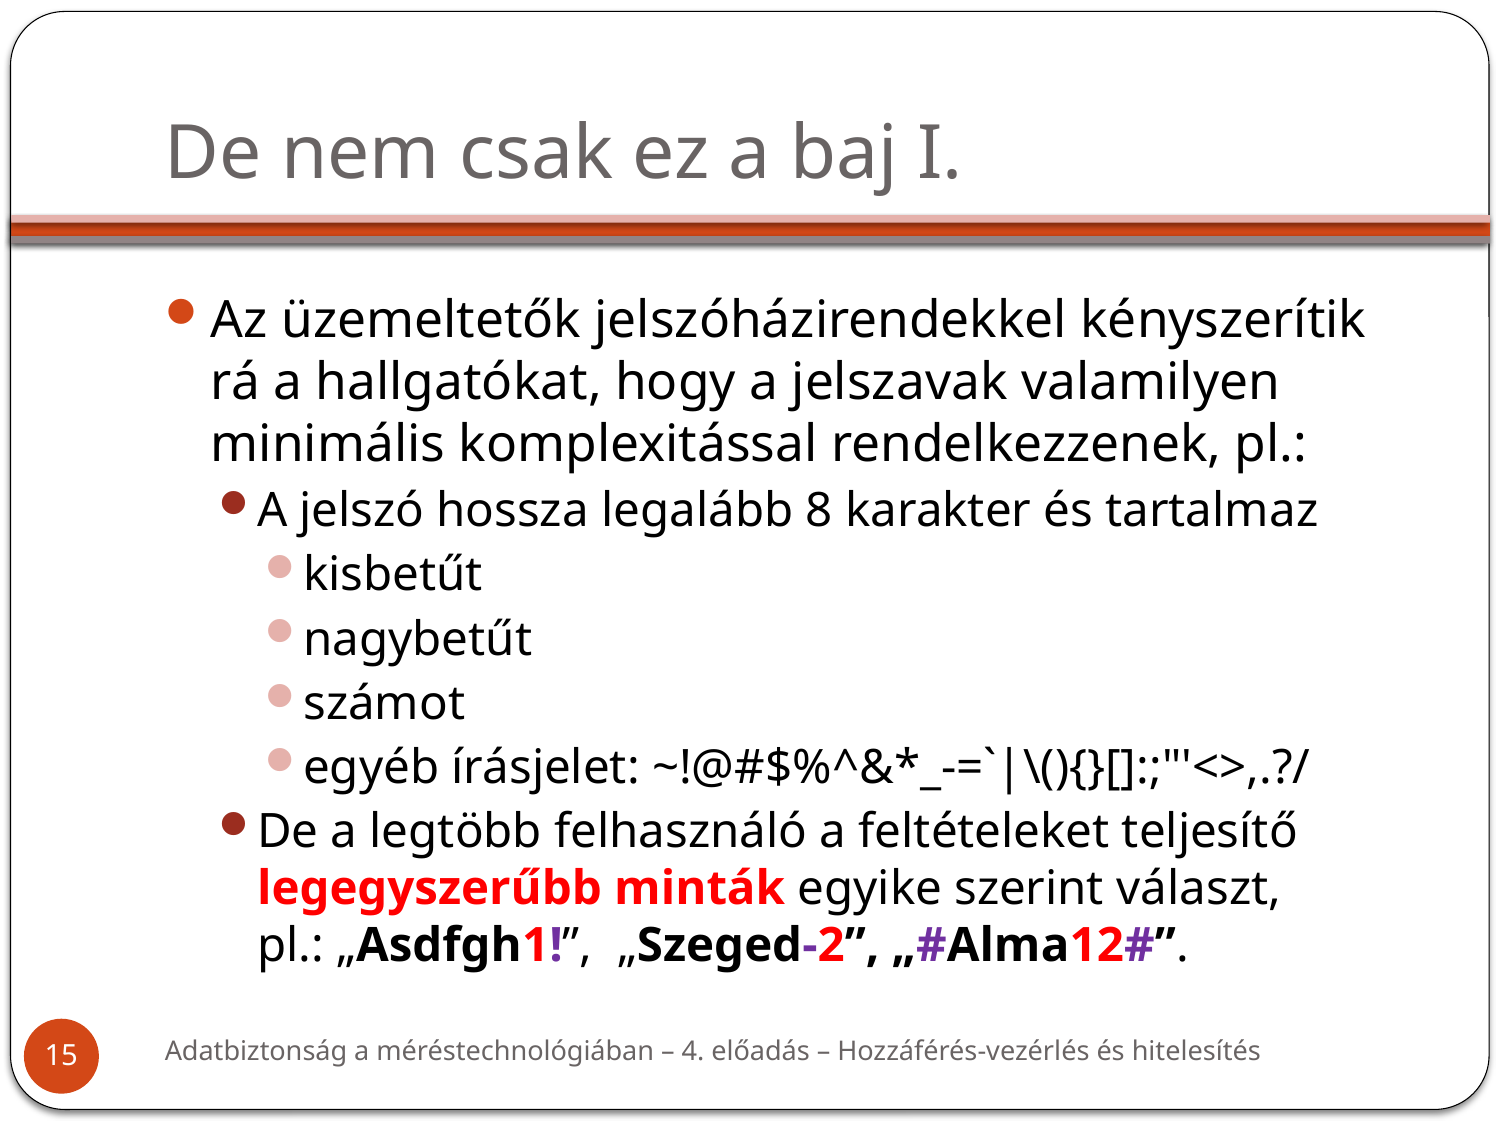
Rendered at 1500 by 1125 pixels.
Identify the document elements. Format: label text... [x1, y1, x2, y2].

slide_number 15 [23, 1018, 99, 1094]
title De nem csak ez a baj I. [150, 45, 1425, 209]
list Az üzemeltetők jelszóházirendekkel kényszerítik rá a hallgatókat, hogy a jelszavak valamilyen minimális komplexitással rendelkezzenek, pl.: A jelszó hossza legalább 8 karakter és tartalmaz kisbetűt nagybetűt számot egyéb írásjelet: ~!@#$%^&*_-=`|\(){}[]:;"'<>,.?/ De a legtöbb felhasználó a feltételeket teljesítő legegyszerűbb minták egyike szerint választ, pl.: „Asdfgh1!”, „Szeged-2”, „#Alma12#”. [150, 278, 1425, 988]
footer Adatbiztonság a méréstechnológiában – 4. előadás – Hozzáférés-vezérlés és hitelesítés [150, 1012, 1424, 1088]
